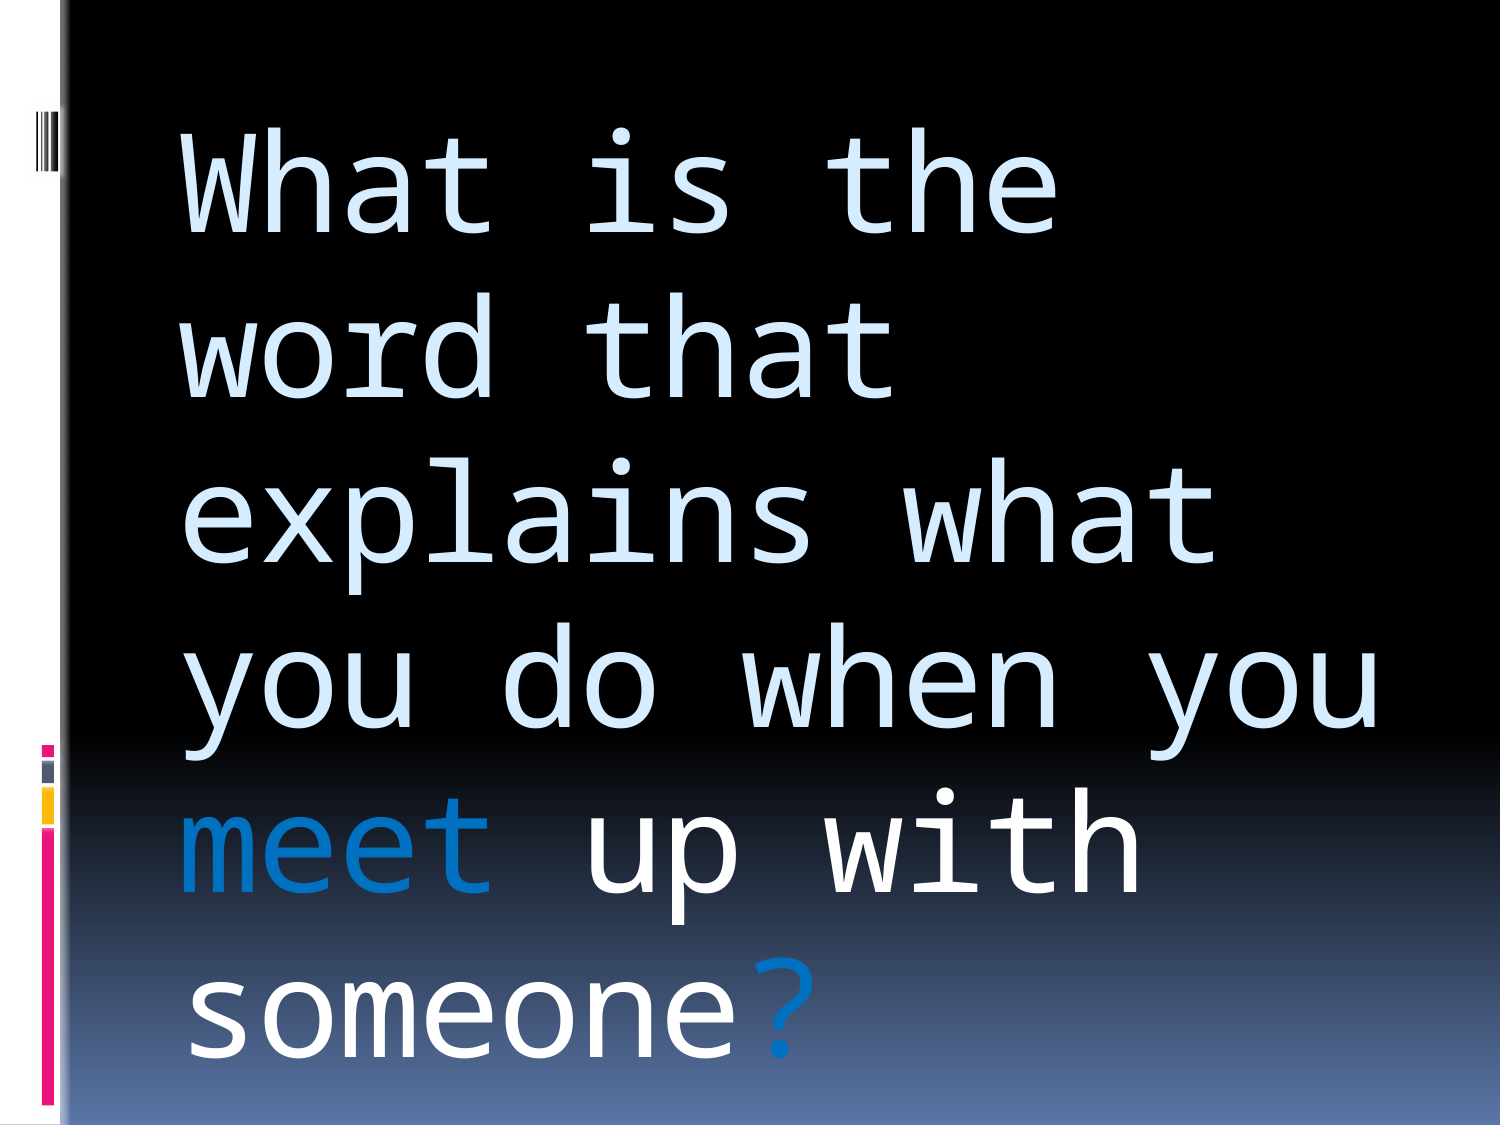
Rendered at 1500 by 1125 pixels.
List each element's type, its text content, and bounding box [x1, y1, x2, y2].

title What is the word that explains what you do when you meet up with someone? [162, 87, 1438, 238]
